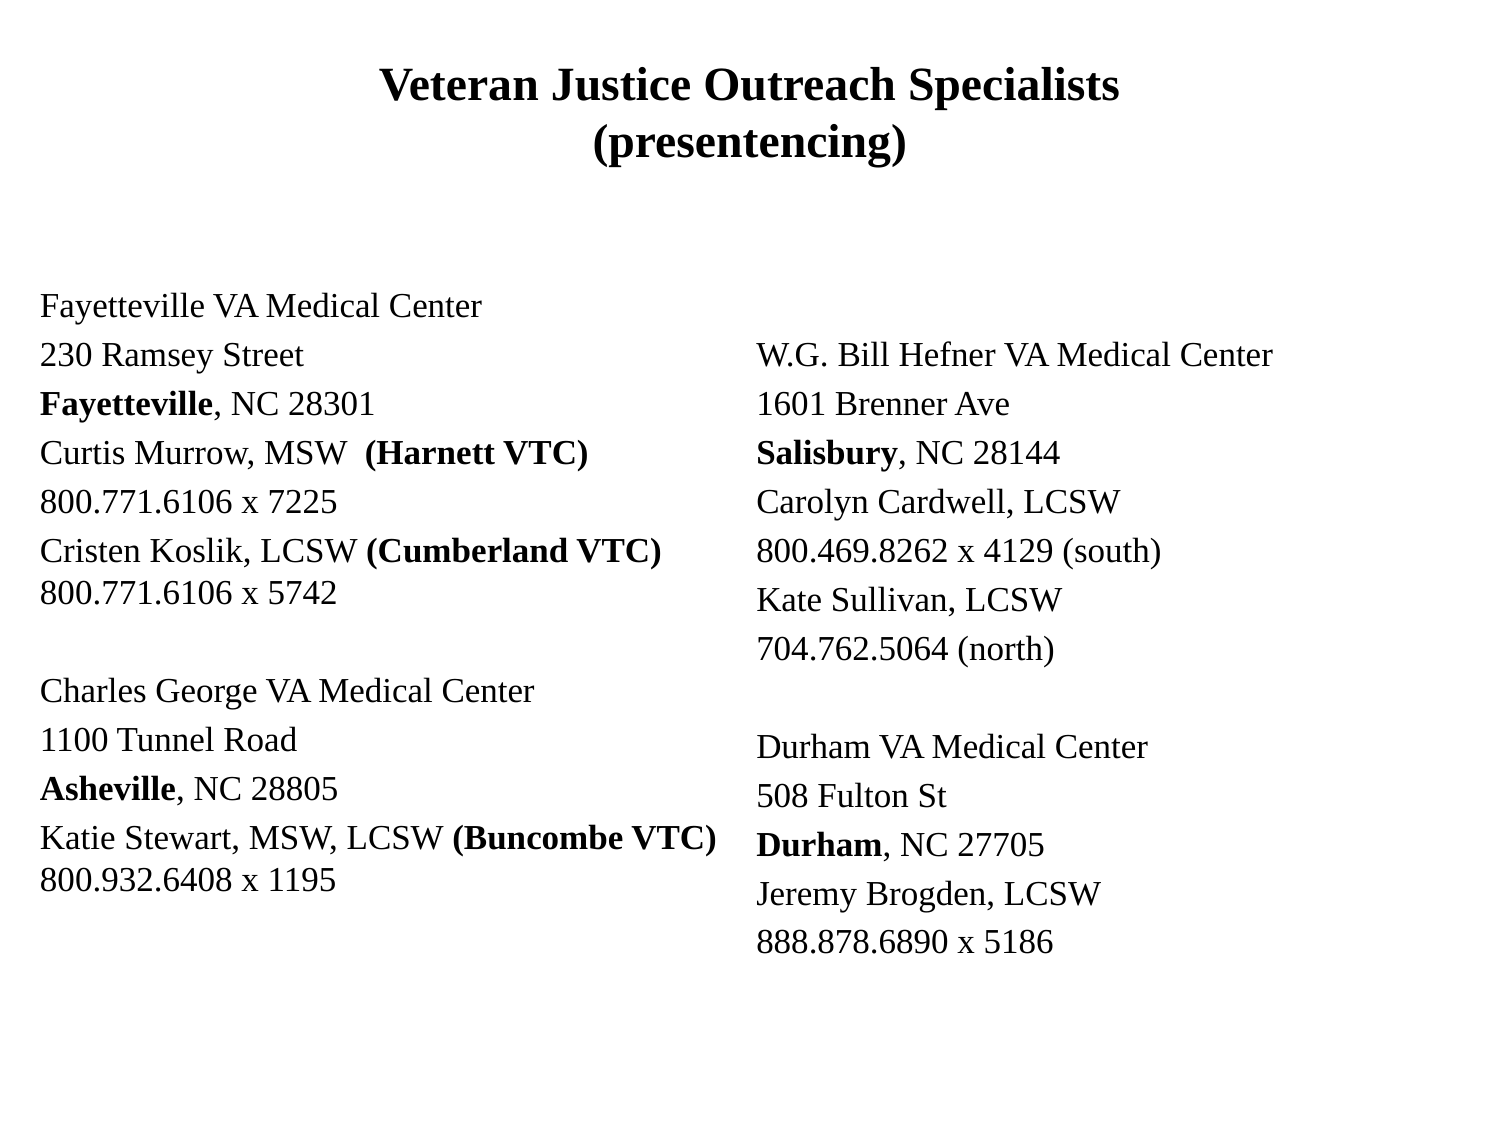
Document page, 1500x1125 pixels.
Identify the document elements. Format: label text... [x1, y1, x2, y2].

title Veteran Justice Outreach Specialists (presentencing) [75, 45, 1425, 233]
list Fayetteville VA Medical Center 230 Ramsey Street Fayetteville, NC 28301 Curtis Murrow, MSW (Harnett VTC) 800.771.6106 x 7225 Cristen Koslik, LCSW (Cumberland VTC) 800.771.6106 x 5742 Charles George VA Medical Center 1100 Tunnel Road Asheville, NC 28805 Katie Stewart, MSW, LCSW (Buncombe VTC) 800.932.6408 x 1195 W.G. Bill Hefner VA Medical Center 1601 Brenner Ave Salisbury, NC 28144 Carolyn Cardwell, LCSW 800.469.8262 x 4129 (south) Kate Sullivan, LCSW 704.762.5064 (north) Durham VA Medical Center 508 Fulton St Durham, NC 27705 Jeremy Brogden, LCSW 888.878.6890 x 5186 [24, 275, 1488, 1018]
